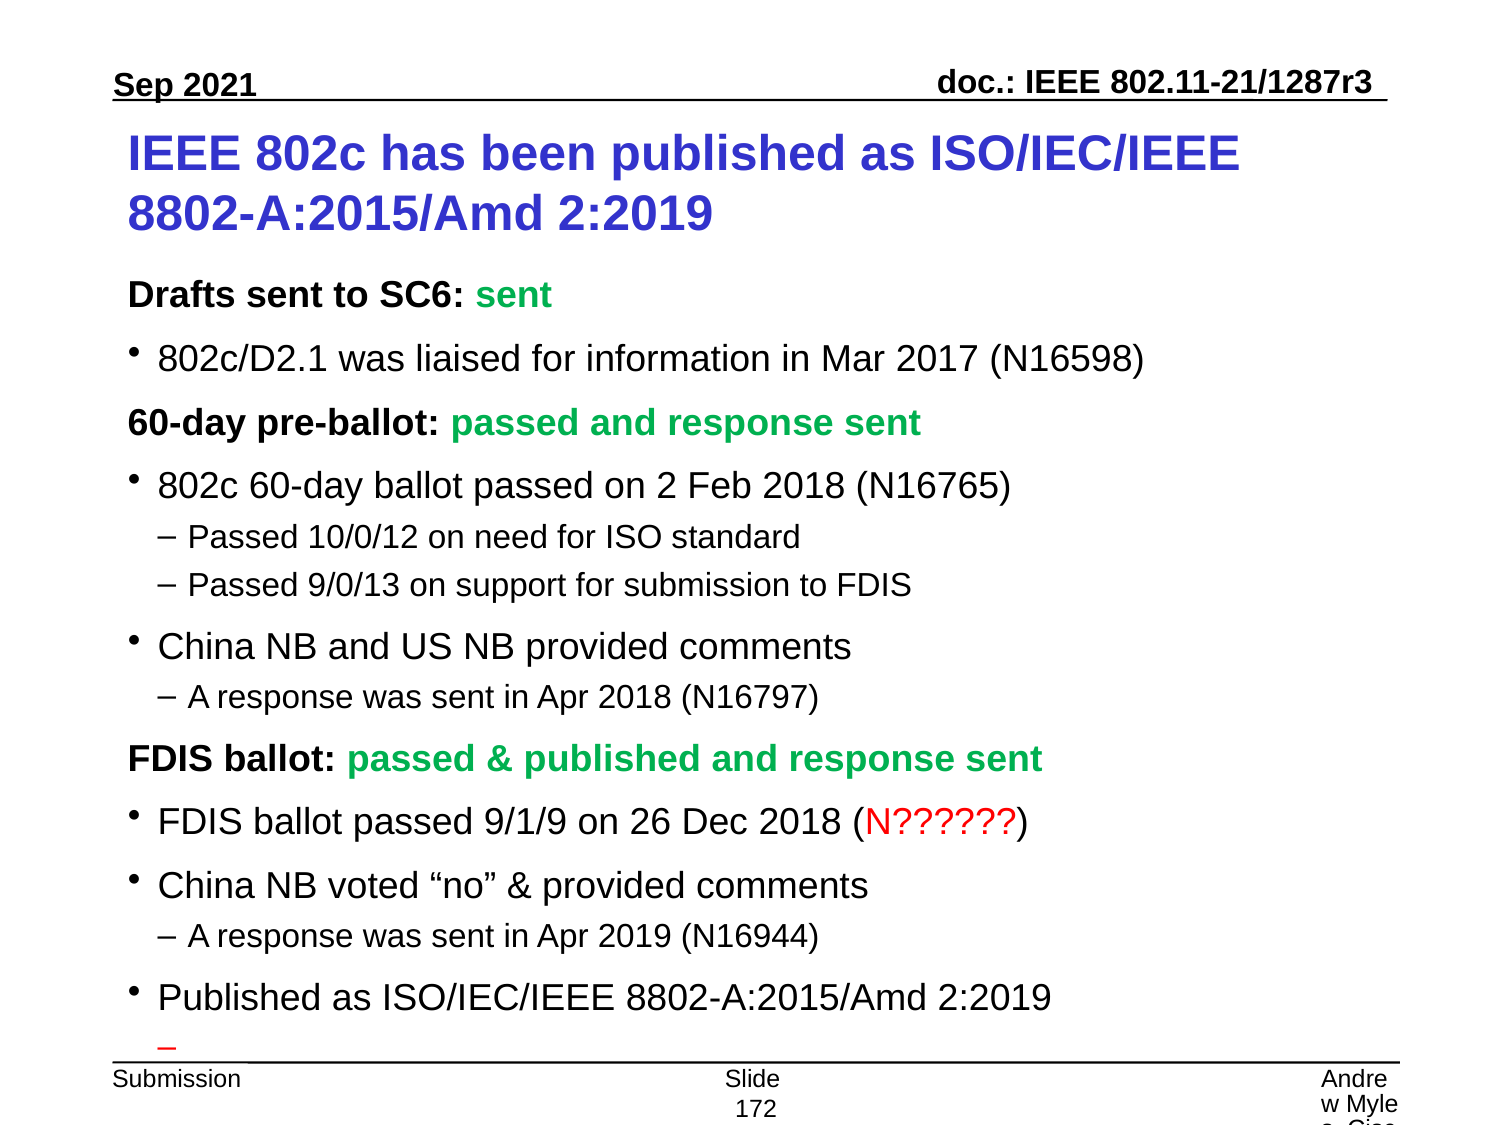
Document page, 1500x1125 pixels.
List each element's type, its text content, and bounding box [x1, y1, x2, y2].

slide_number Slide 172 [709, 1061, 803, 1093]
footer Andrew Myles, Cisco [1320, 1061, 1402, 1093]
title IEEE 802c has been published as ISO/IEC/IEEE 8802-A:2015/Amd 2:2019 [112, 112, 1388, 262]
list Drafts sent to SC6: sent 802c/D2.1 was liaised for information in Mar 2017 (N16598) 60-day pre-ballot: passed and response sent 802c 60-day ballot passed on 2 Feb 2018 (N16765) Passed 10/0/12 on need for ISO standard Passed 9/0/13 on support for submission to FDIS China NB and US NB provided comments A response was sent in Apr 2018 (N16797) FDIS ballot: passed & published and response sent FDIS ballot passed 9/1/9 on 26 Dec 2018 (N??????) China NB voted “no” & provided comments A response was sent in Apr 2019 (N16944) Published as ISO/IEC/IEEE 8802-A:2015/Amd 2:2019 [112, 262, 1388, 938]
